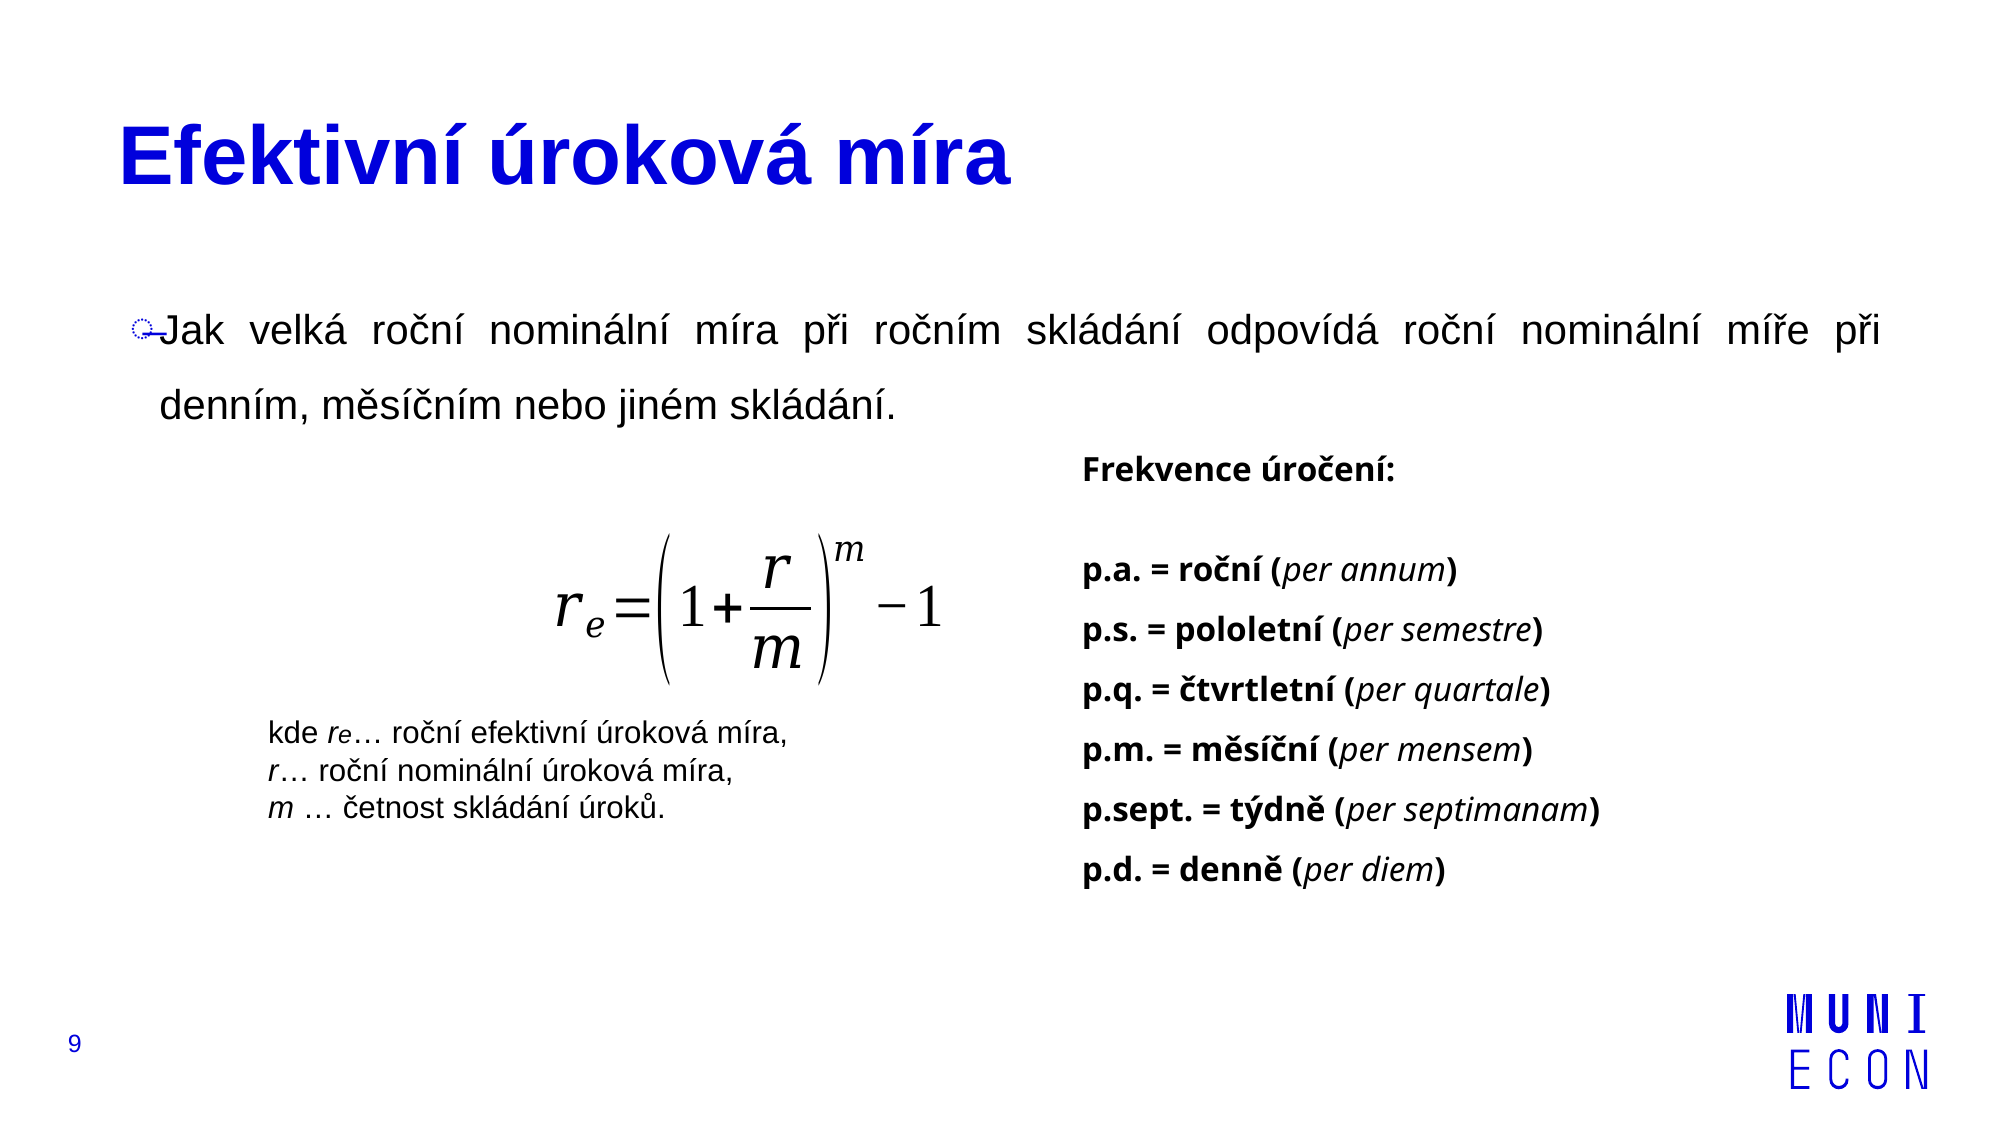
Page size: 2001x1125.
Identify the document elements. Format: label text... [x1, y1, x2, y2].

slide_number 9 [67, 1021, 110, 1063]
text_box Frekvence úročení: p.a. = roční (per annum) p.s. = pololetní (per semestre) p.q. = čtvrtletní (per quartale) p.m. = měsíční (per mensem) p.sept. = týdně (per septimanam) p.d. = denně (per diem) [1067, 441, 2000, 896]
list Jak velká roční nominální míra při ročním skládání odpovídá roční nominální míře při denním, měsíčním nebo jiném skládání. kde re… roční efektivní úroková míra, r… roční nominální úroková míra, m … četnost skládání úroků. [118, 277, 1883, 957]
title Efektivní úroková míra [118, 118, 1883, 193]
